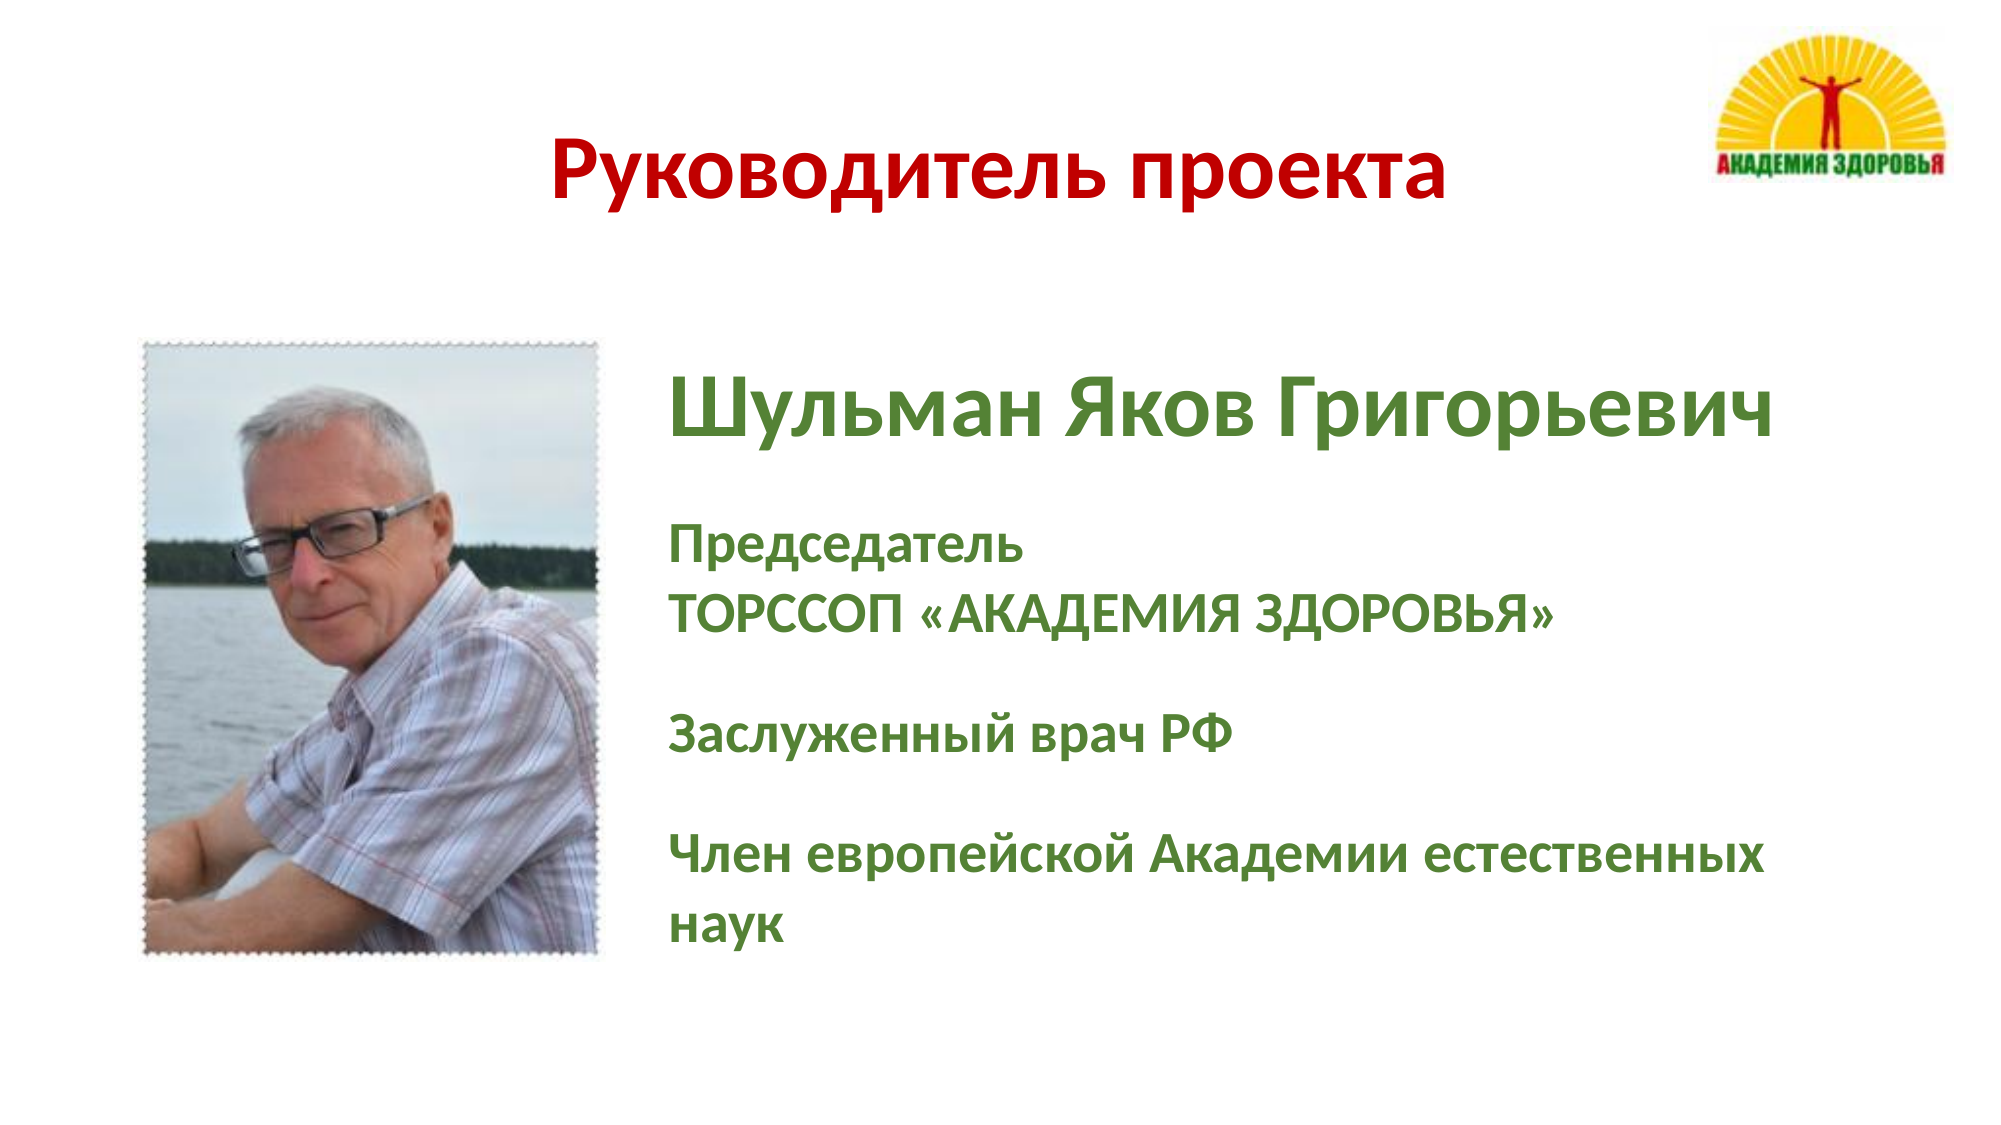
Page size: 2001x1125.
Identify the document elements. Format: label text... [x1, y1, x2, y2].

picture [1708, 26, 1954, 183]
text_box Шульман Яков Григорьевич Председатель ТОРССОП «АКАДЕМИЯ ЗДОРОВЬЯ» Заслуженный врач РФ Член европейской Академии естественных наук [653, 337, 1863, 962]
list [137, 337, 606, 962]
title Руководитель проекта [137, 59, 1863, 278]
